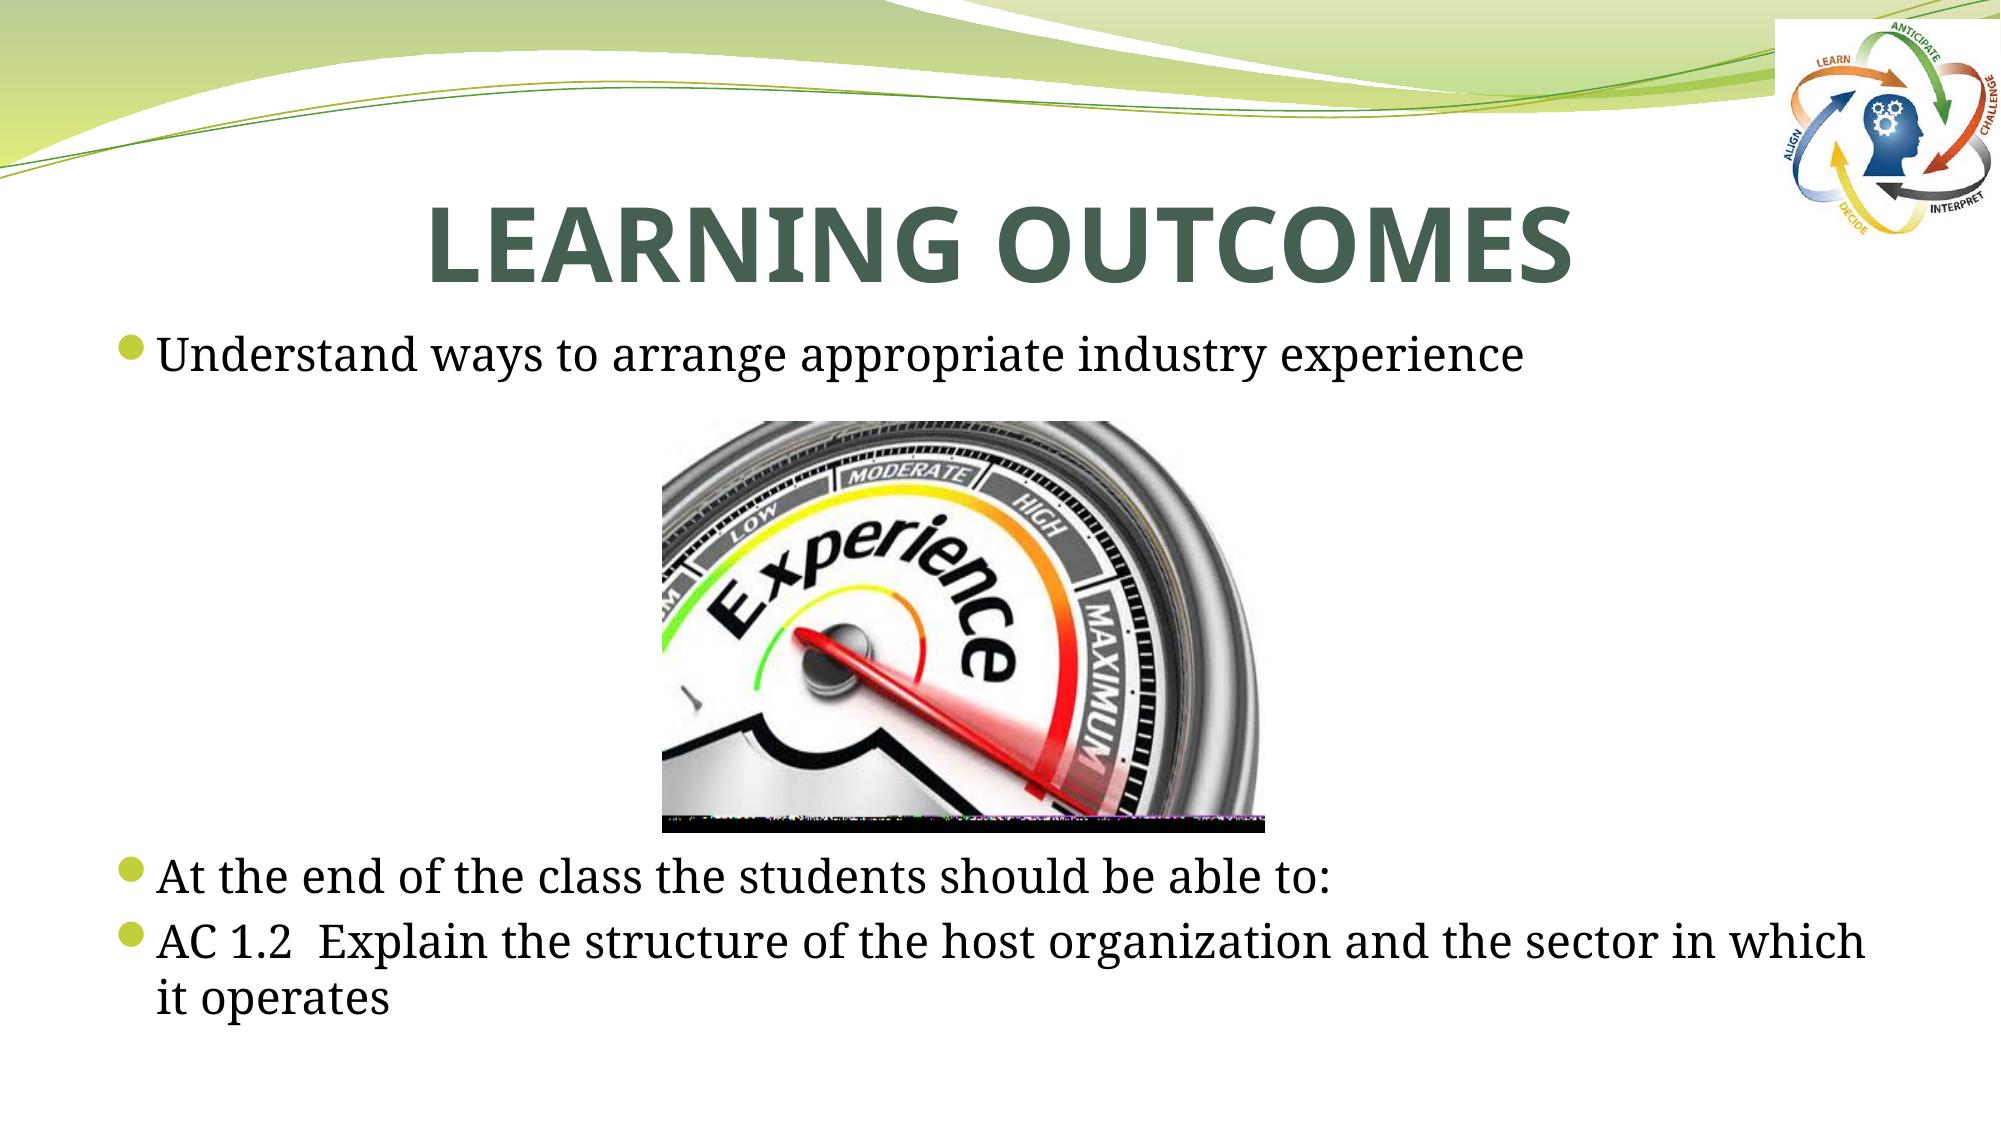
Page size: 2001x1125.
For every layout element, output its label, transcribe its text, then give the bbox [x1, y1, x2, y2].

title LEARNING OUTCOMES [99, 115, 1900, 303]
picture [1774, 19, 2000, 244]
list Understand ways to arrange appropriate industry experience At the end of the class the students should be able to: AC 1.2 Explain the structure of the host organization and the sector in which it operates [99, 317, 1900, 1038]
picture [662, 421, 1265, 833]
